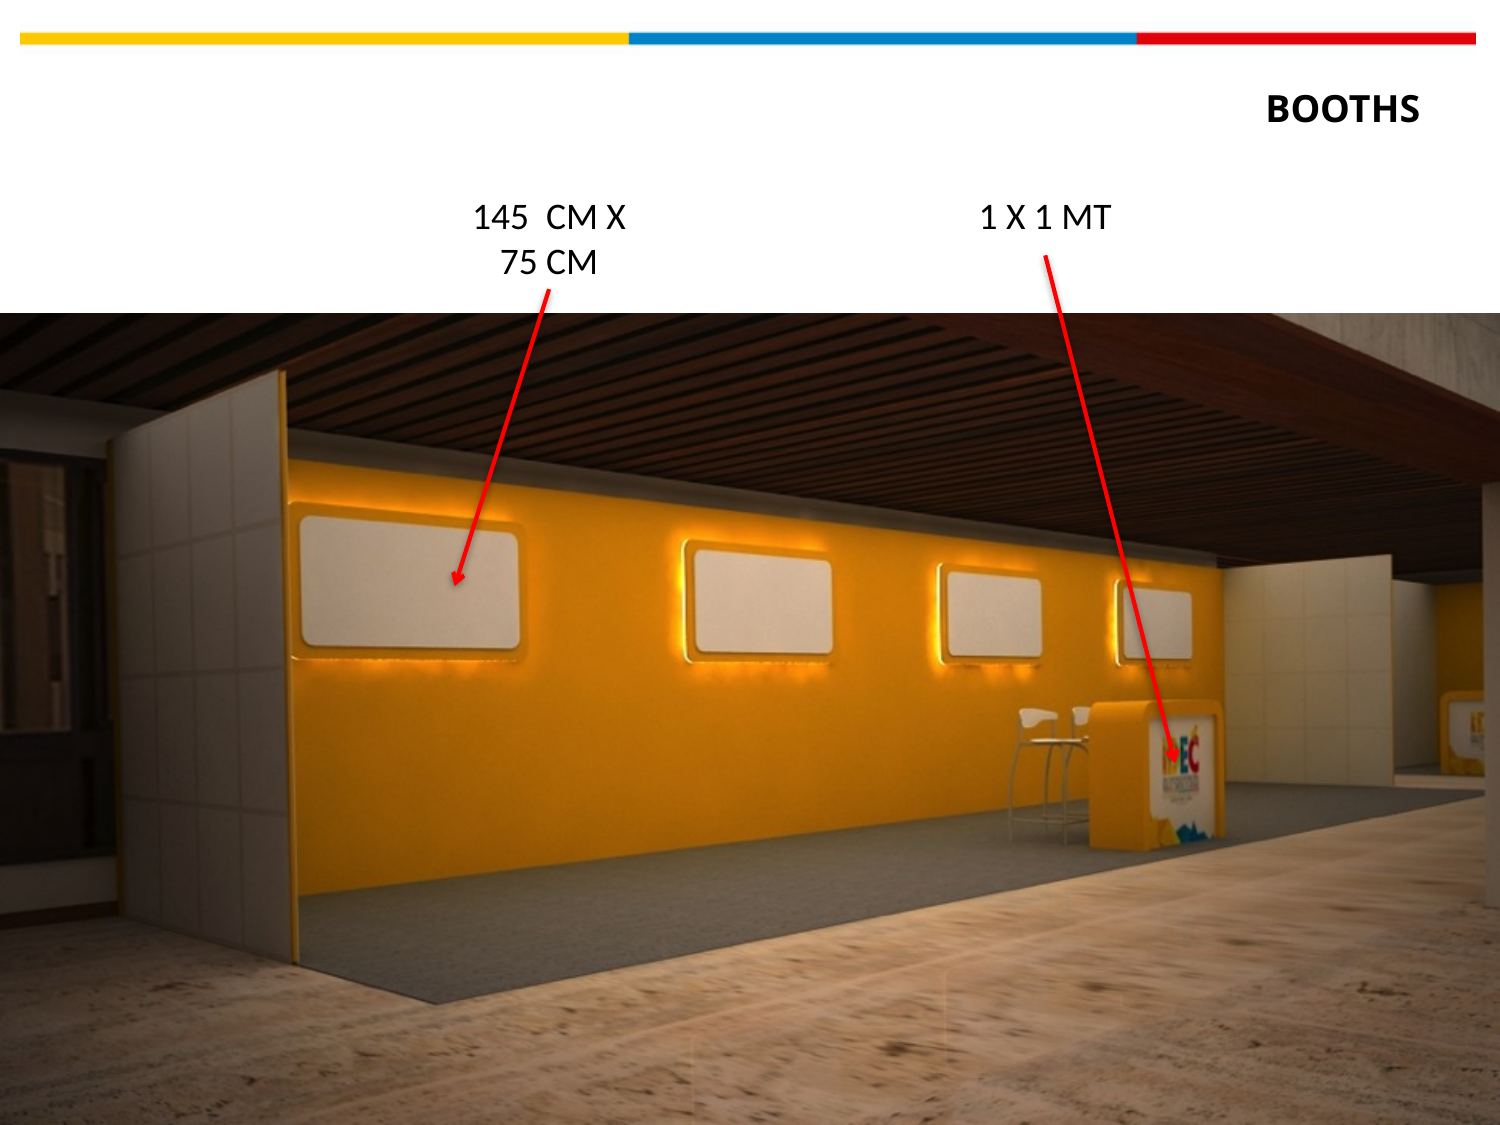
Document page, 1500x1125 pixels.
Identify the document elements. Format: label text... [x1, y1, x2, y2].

text_box 145 CM X 75 CM [454, 184, 644, 290]
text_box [1045, 255, 1176, 764]
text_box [454, 290, 550, 587]
text_box 1 X 1 MT [950, 184, 1140, 245]
text_box BOOTHS [832, 78, 1436, 138]
picture [0, 0, 1500, 1125]
